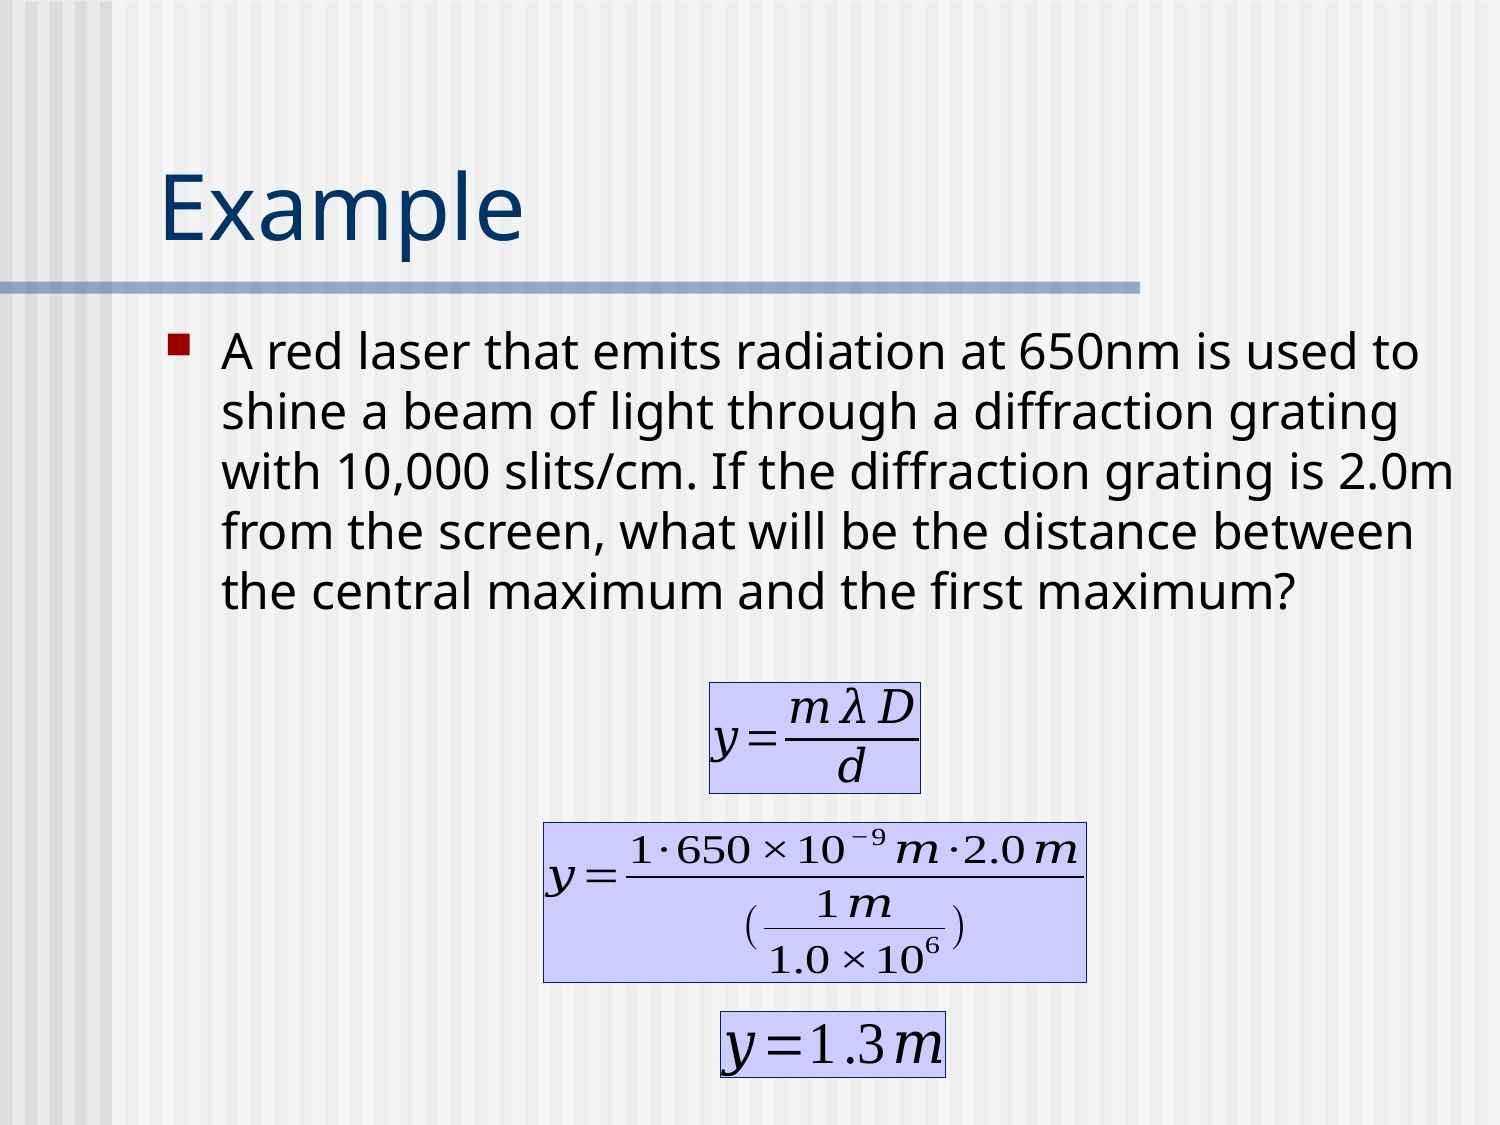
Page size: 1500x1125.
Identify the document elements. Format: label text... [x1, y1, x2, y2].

list A red laser that emits radiation at 650nm is used to shine a beam of light through a diffraction grating with 10,000 slits/cm. If the diffraction grating is 2.0m from the screen, what will be the distance between the central maximum and the first maximum? [149, 312, 1481, 1000]
title Example [142, 140, 1482, 267]
